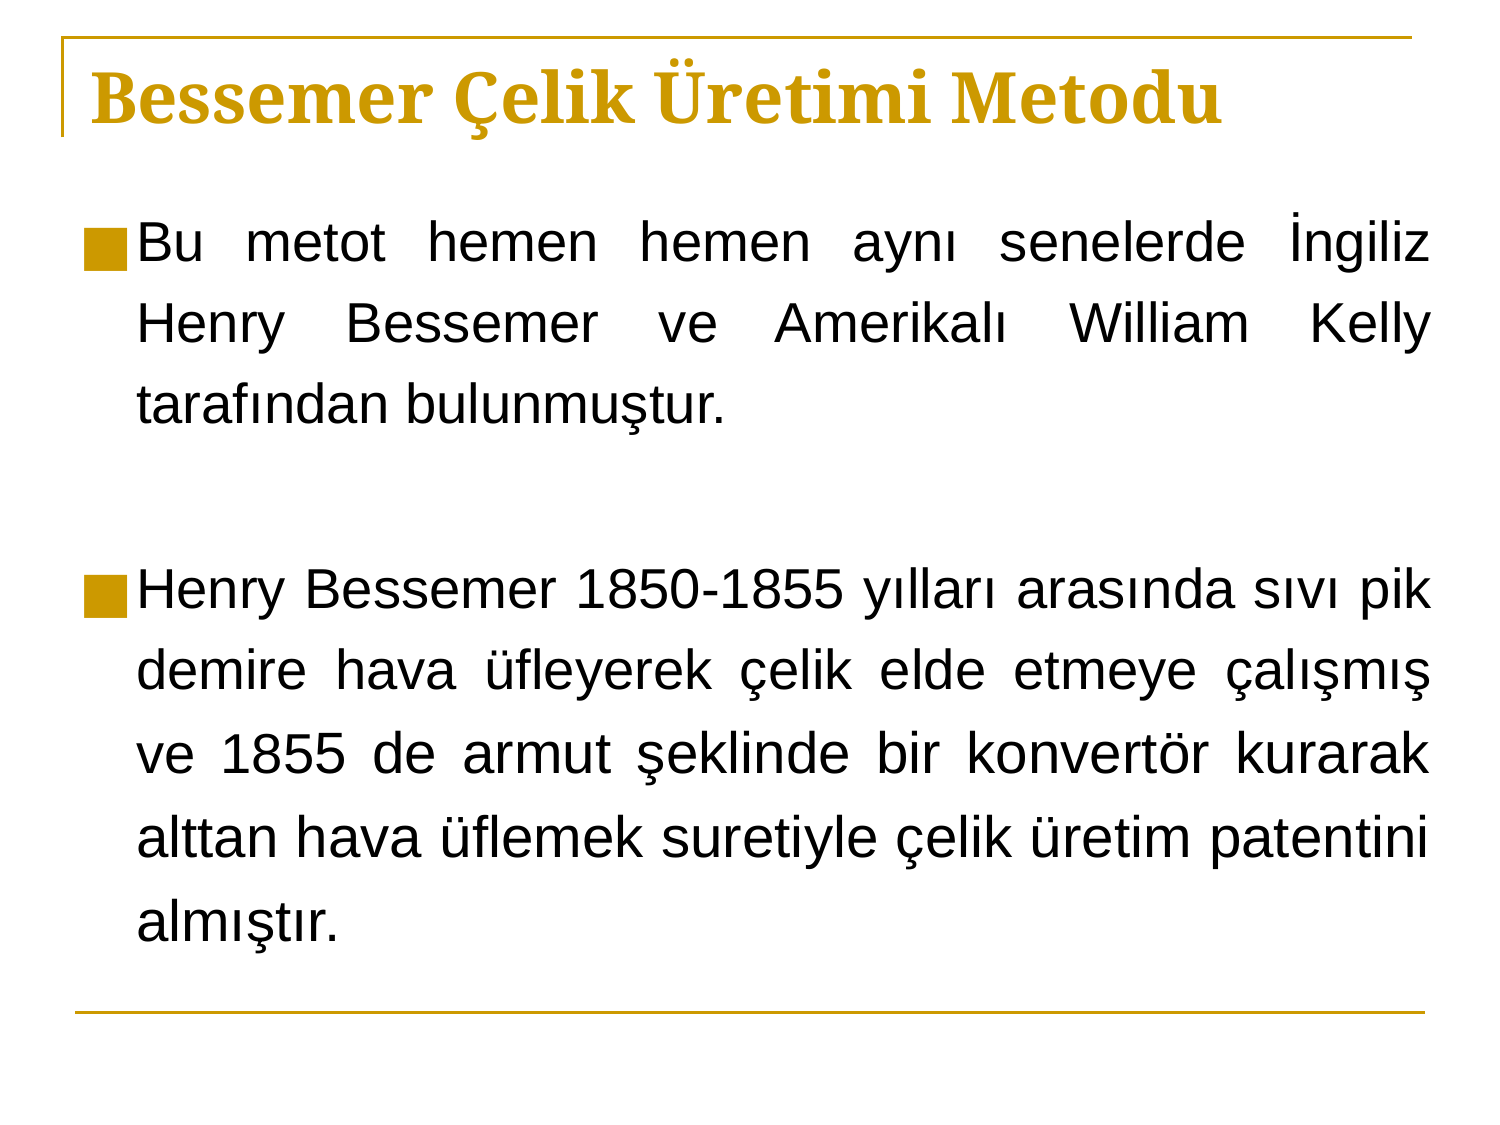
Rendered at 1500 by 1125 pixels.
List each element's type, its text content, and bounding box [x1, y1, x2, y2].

title Bessemer Çelik Üretimi Metodu [75, 45, 1425, 173]
list Bu metot hemen hemen aynı senelerde İngiliz Henry Bessemer ve Amerikalı William Kelly tarafından bulunmuştur. Henry Bessemer 1850-1855 yılları arasında sıvı pik demire hava üfleyerek çelik elde etmeye çalışmış ve 1855 de armut şeklinde bir konvertör kurarak alttan hava üflemek suretiyle çelik üretim patentini almıştır. [64, 184, 1447, 1012]
